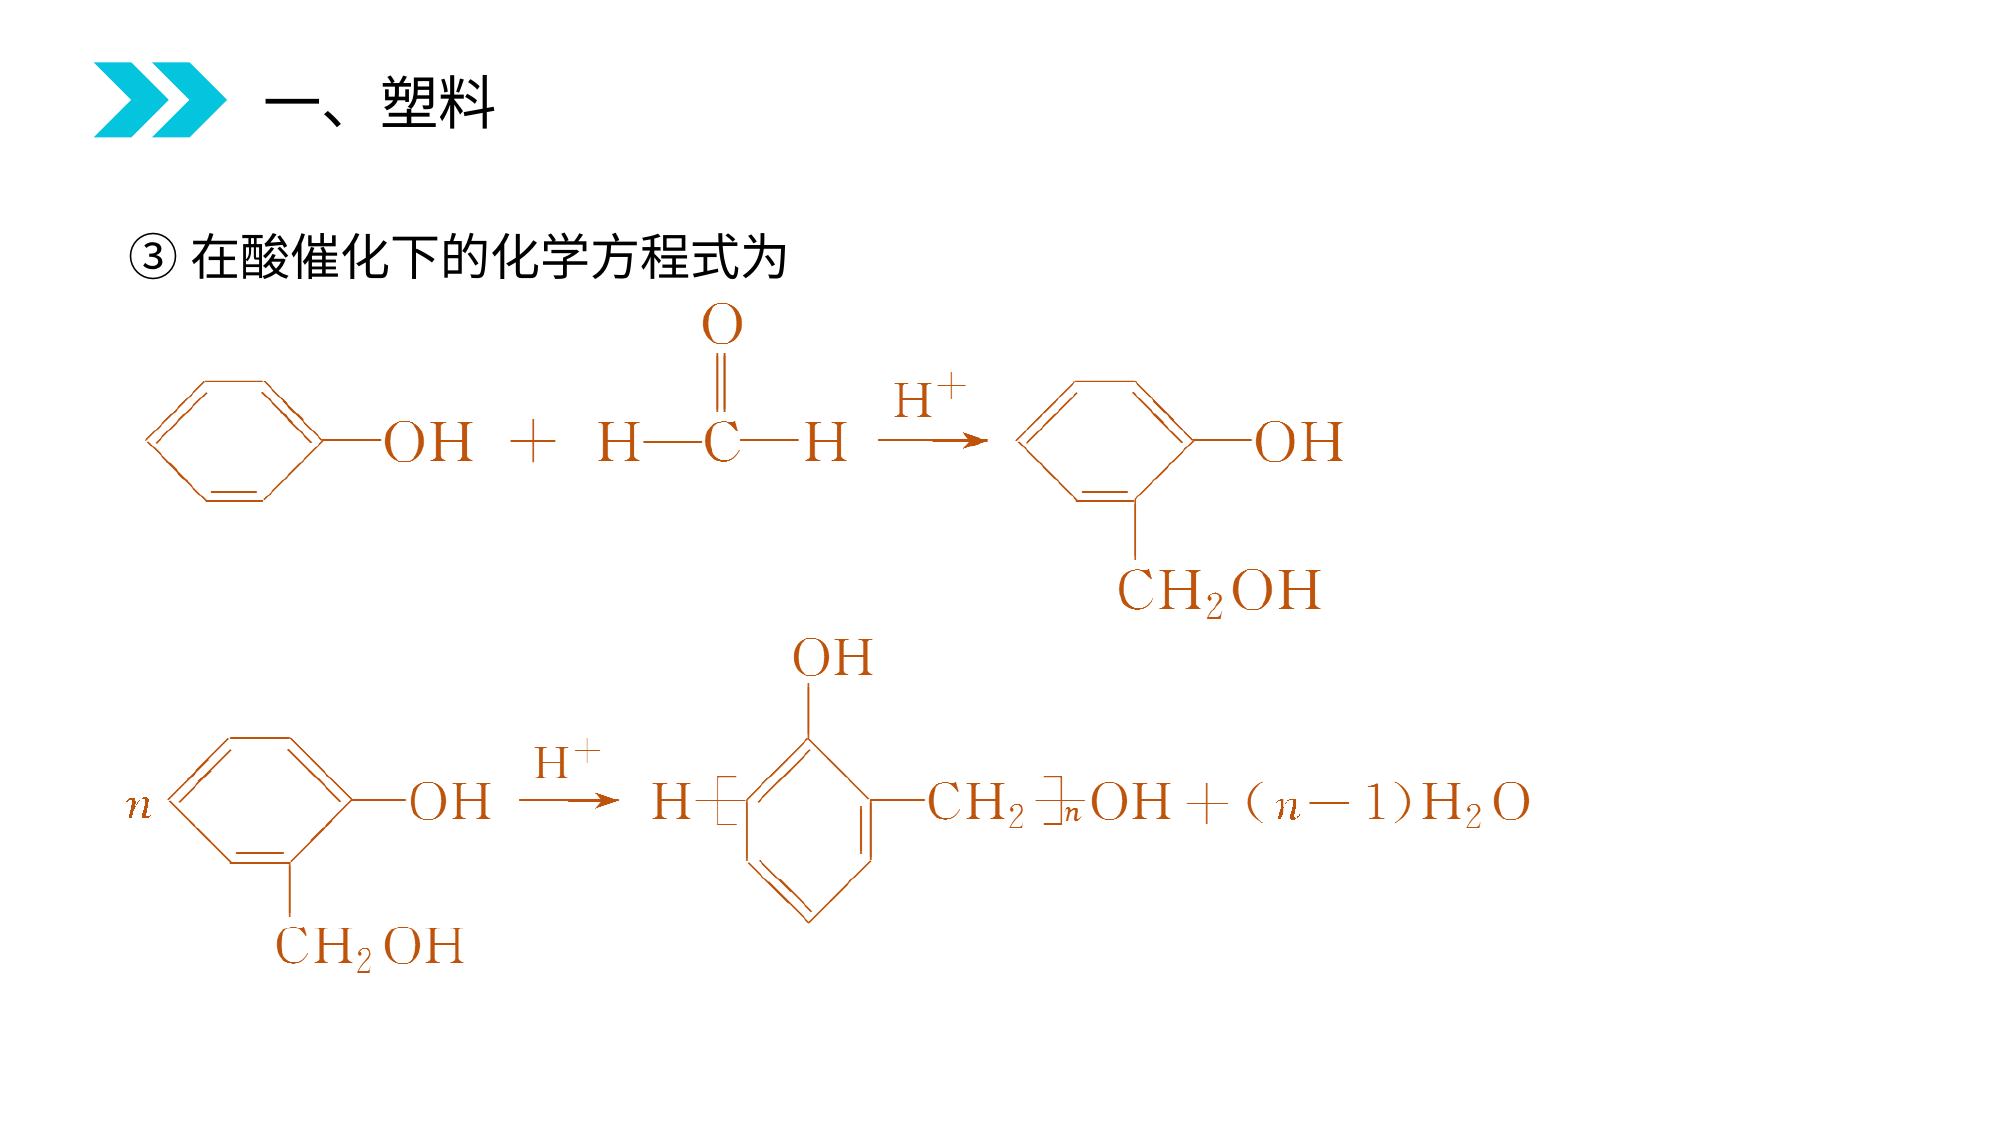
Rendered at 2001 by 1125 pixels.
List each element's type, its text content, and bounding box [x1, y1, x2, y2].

text_box ③在酸催化下的化学方程式为 [108, 185, 1980, 296]
picture [108, 299, 1545, 979]
text_box 一、塑料 [248, 66, 1088, 137]
